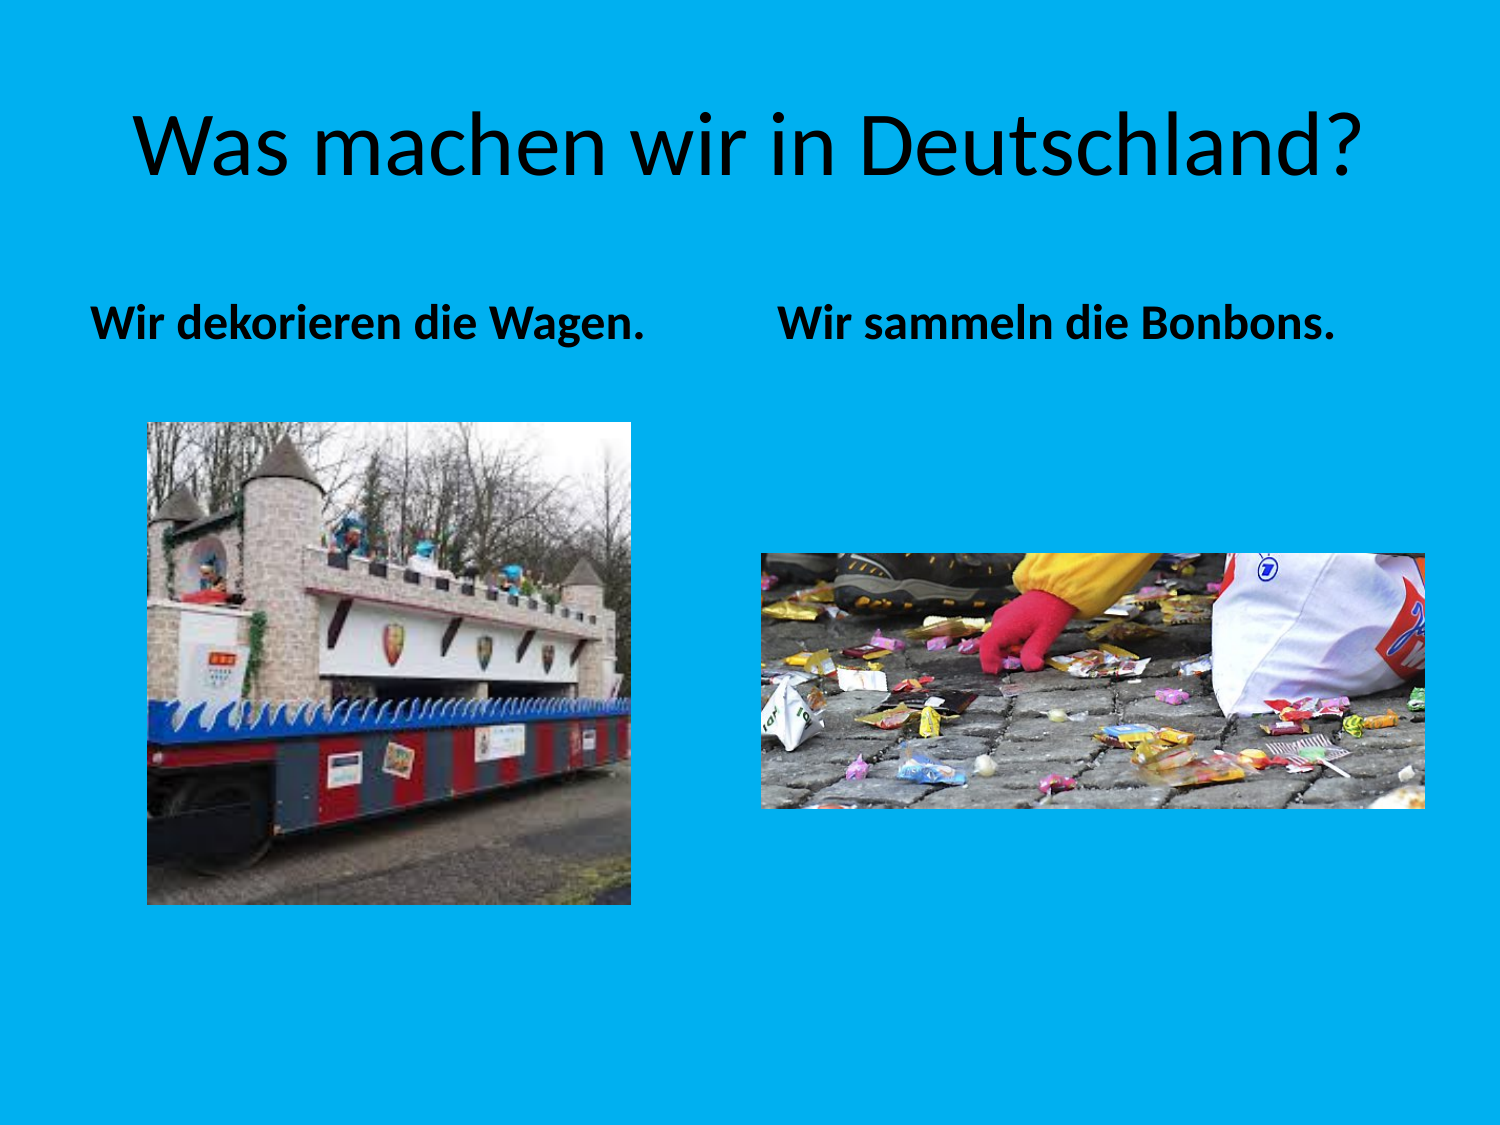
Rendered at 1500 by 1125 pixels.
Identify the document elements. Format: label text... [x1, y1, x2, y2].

list Wir sammeln die Bonbons. [761, 251, 1425, 357]
list Wir dekorieren die Wagen. [75, 251, 738, 357]
title Was machen wir in Deutschland? [75, 45, 1425, 233]
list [761, 553, 1426, 809]
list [147, 421, 631, 906]
